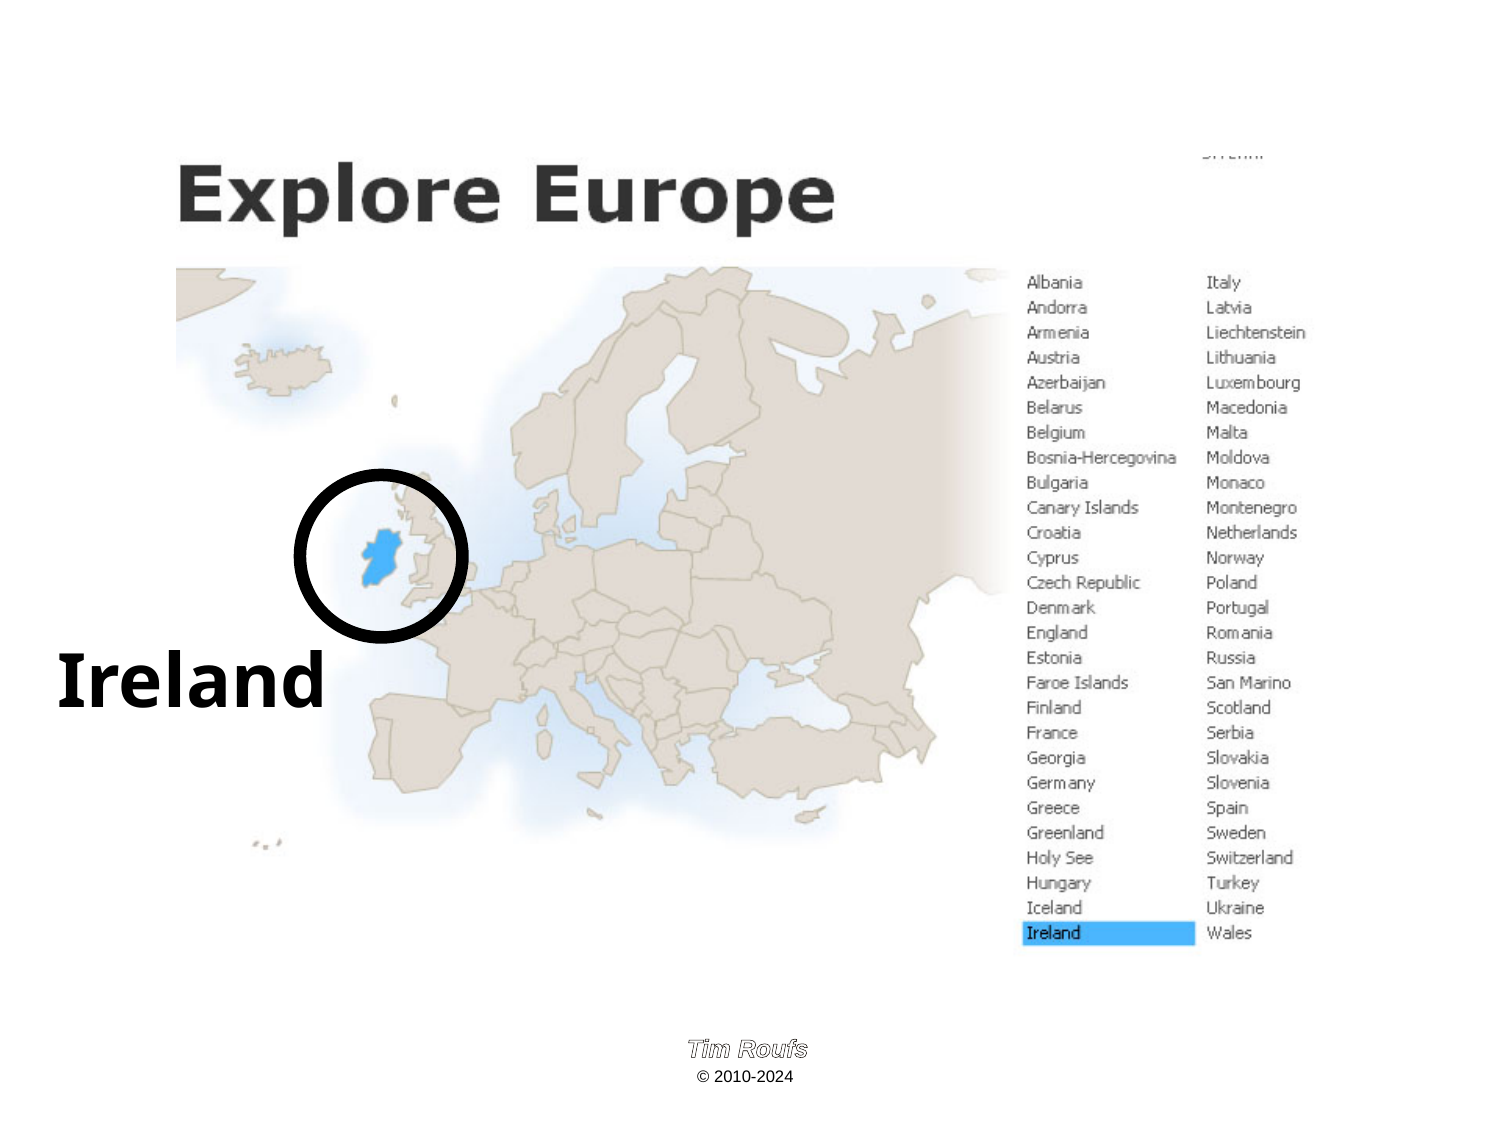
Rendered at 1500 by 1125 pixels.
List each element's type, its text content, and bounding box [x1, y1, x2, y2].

text_box Tim Roufs © 2010-2024 [627, 1025, 868, 1093]
picture [176, 155, 1326, 969]
text_box Ireland [42, 624, 171, 730]
